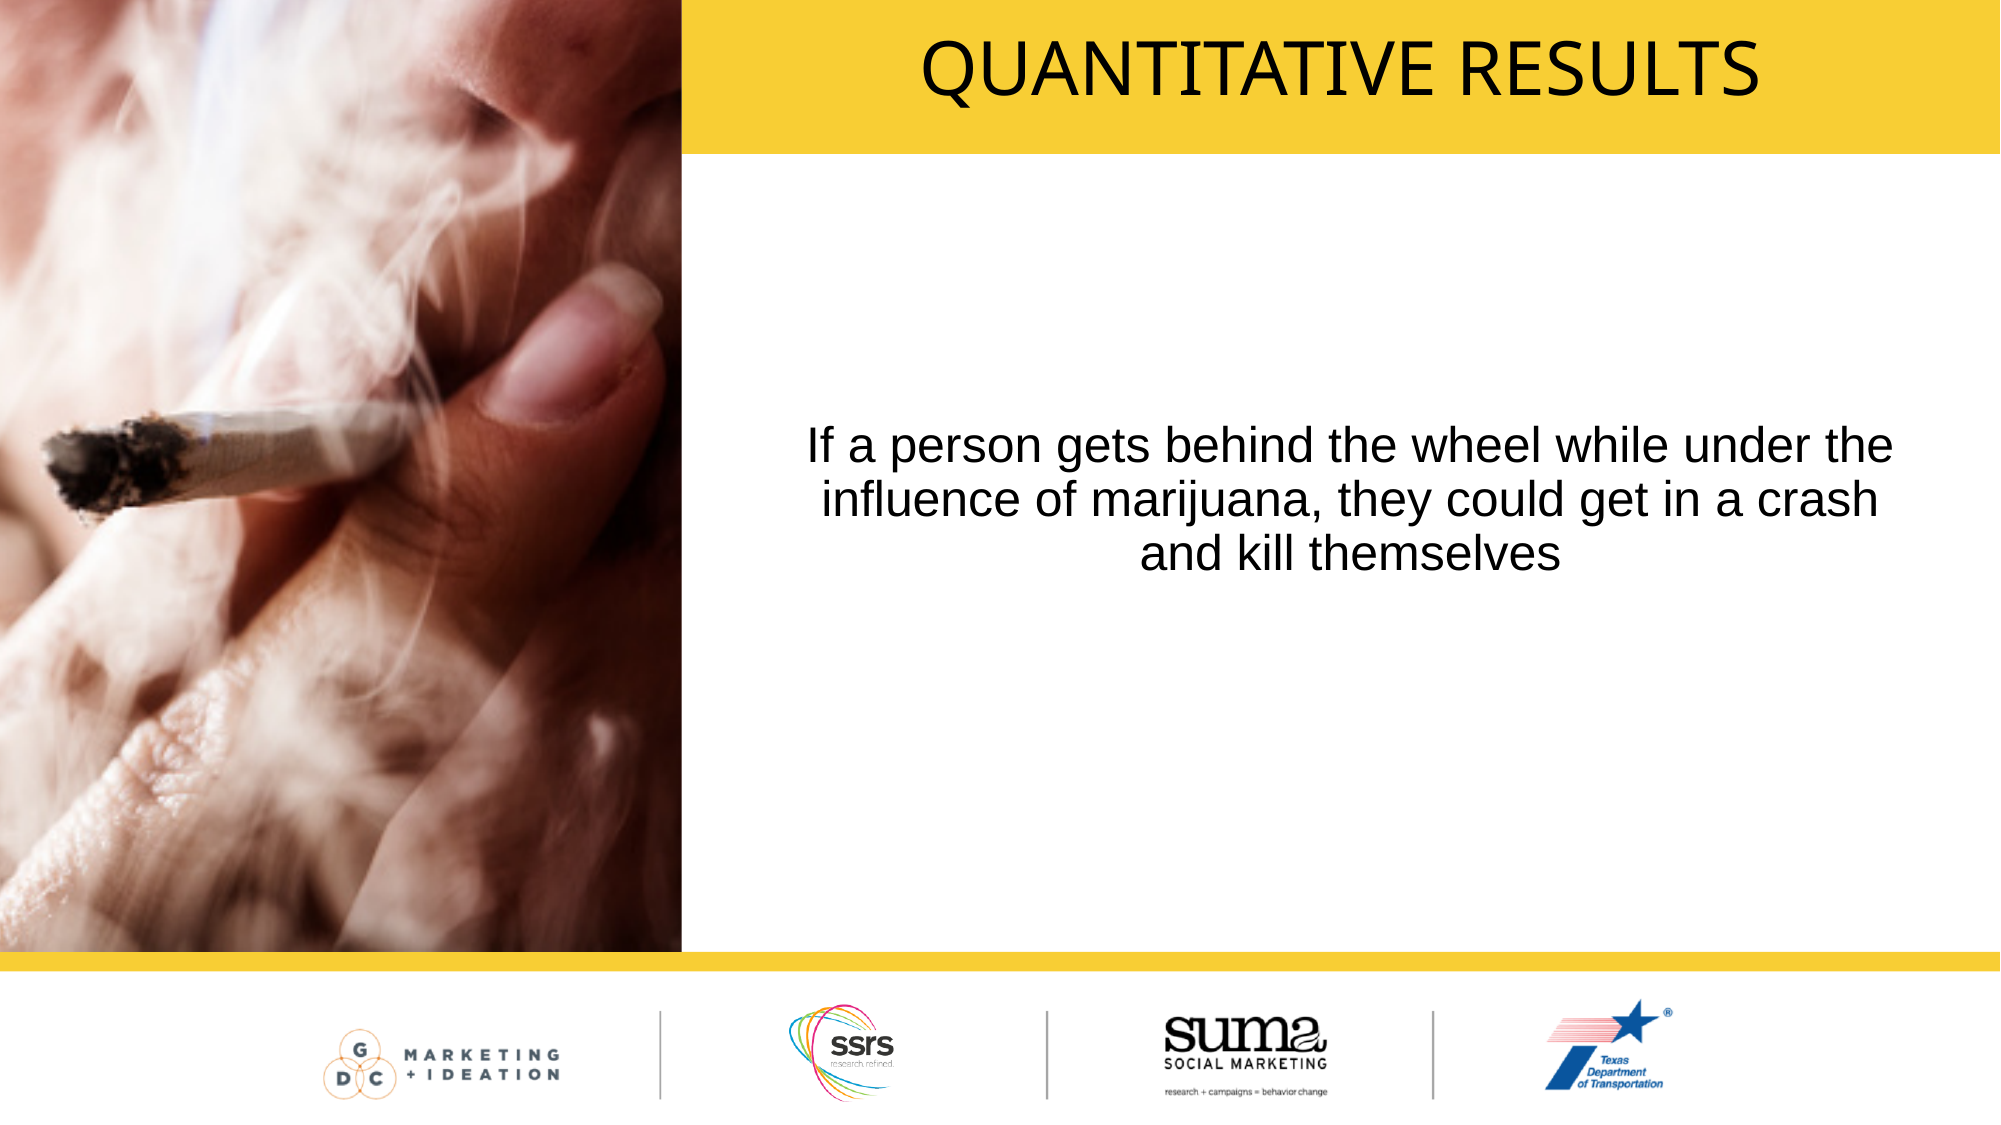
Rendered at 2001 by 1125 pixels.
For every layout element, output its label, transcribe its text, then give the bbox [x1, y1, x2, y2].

picture [0, 0, 682, 953]
list If a person gets behind the wheel while under the influence of marijuana, they could get in a crash and kill themselves [775, 181, 1926, 912]
title QUANTITATIVE RESULTS [682, 27, 2000, 116]
picture [0, 975, 2000, 1125]
